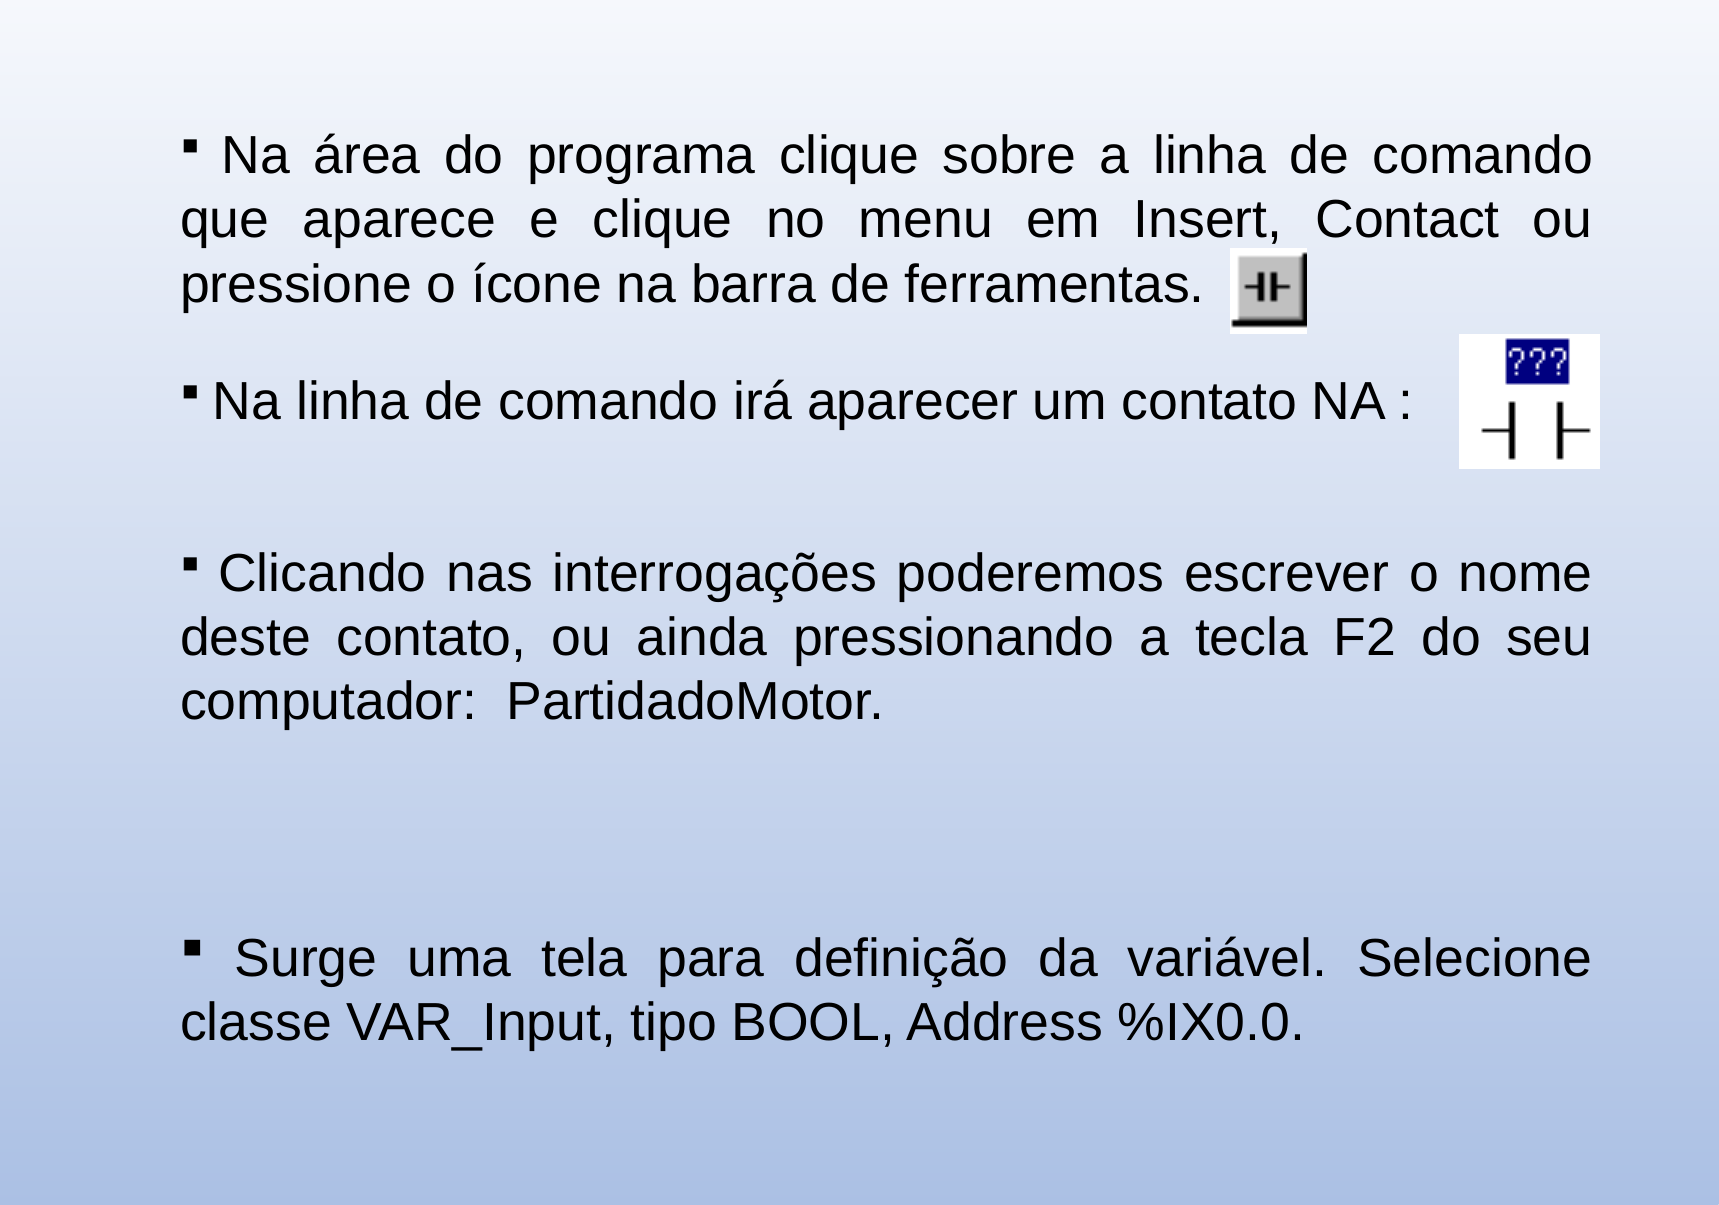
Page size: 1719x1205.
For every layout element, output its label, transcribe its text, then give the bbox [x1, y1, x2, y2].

picture [1230, 248, 1307, 335]
picture [1459, 333, 1600, 469]
text_box Na área do programa clique sobre a linha de comando que aparece e clique no menu em Insert, Contact ou pressione o ícone na barra de ferramentas. Na linha de comando irá aparecer um contato NA : Clicando nas interrogações poderemos escrever o nome deste contato, ou ainda pressionando a tecla F2 do seu computador: PartidadoMotor. Surge uma tela para definição da variável. Selecione classe VAR_Input, tipo BOOL, Address %IX0.0. [165, 112, 1608, 1059]
